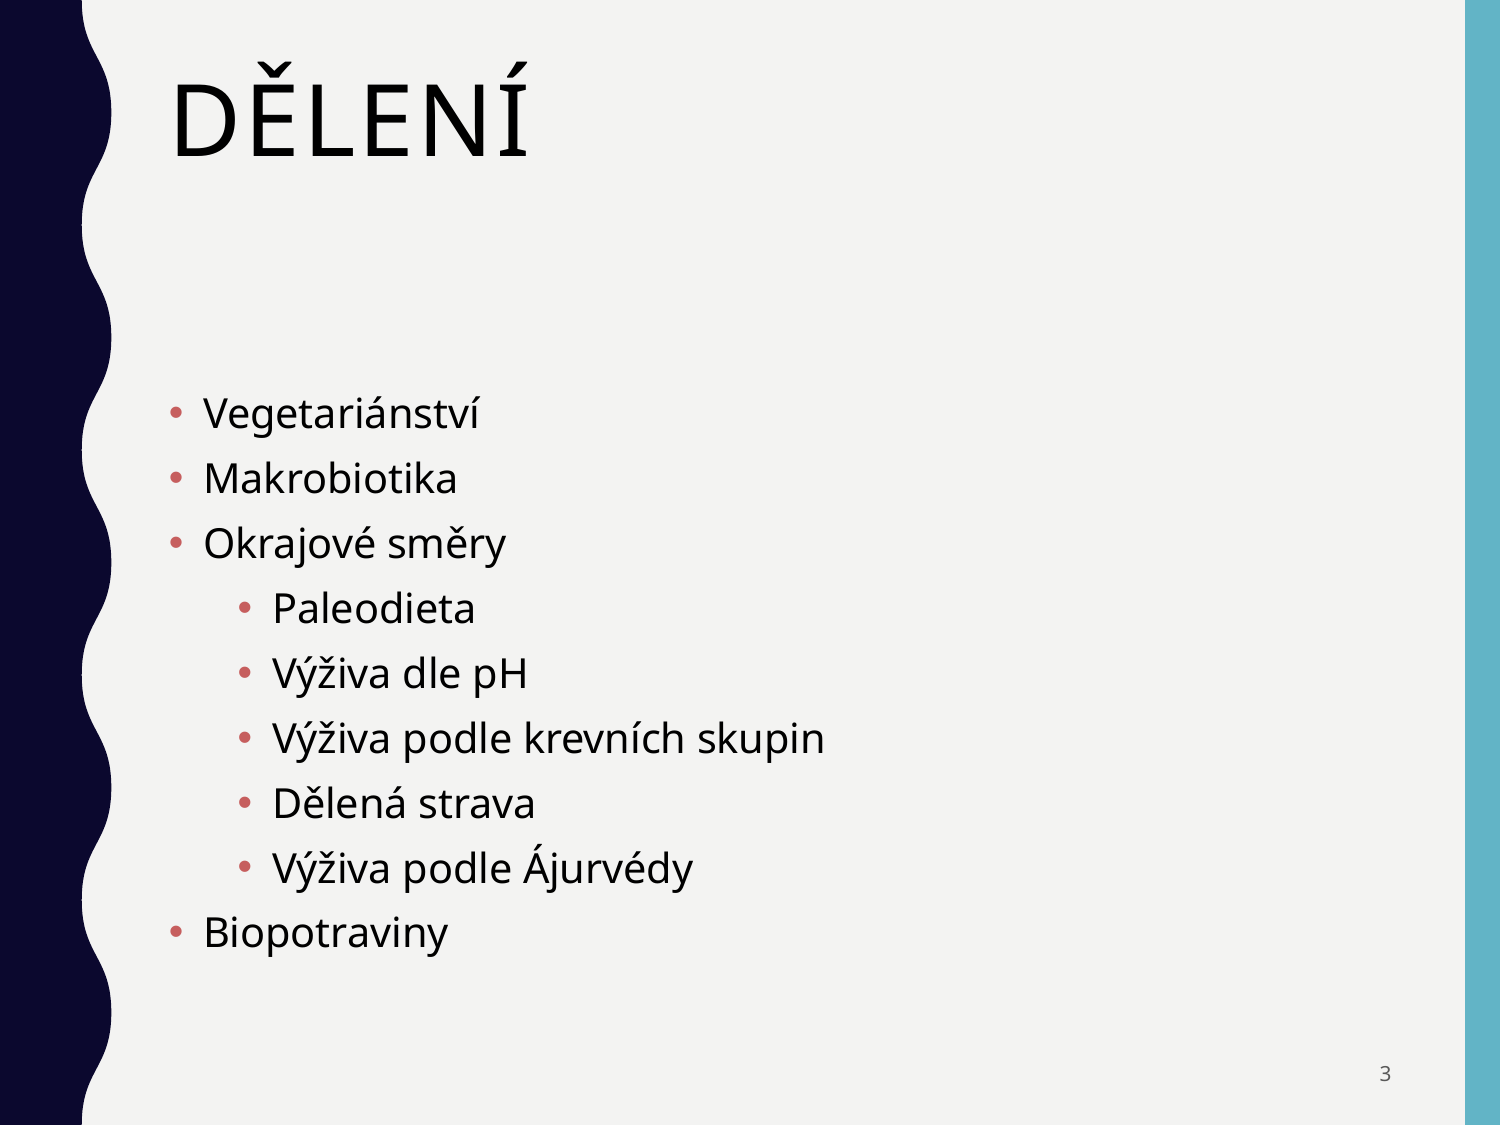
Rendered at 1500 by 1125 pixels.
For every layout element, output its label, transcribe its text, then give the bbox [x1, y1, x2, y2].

title Dělení [154, 62, 1407, 308]
list Vegetariánství Makrobiotika Okrajové směry Paleodieta Výživa dle pH Výživa podle krevních skupin Dělená strava Výživa podle Ájurvédy Biopotraviny [154, 375, 1407, 965]
slide_number 3 [1059, 1045, 1407, 1103]
